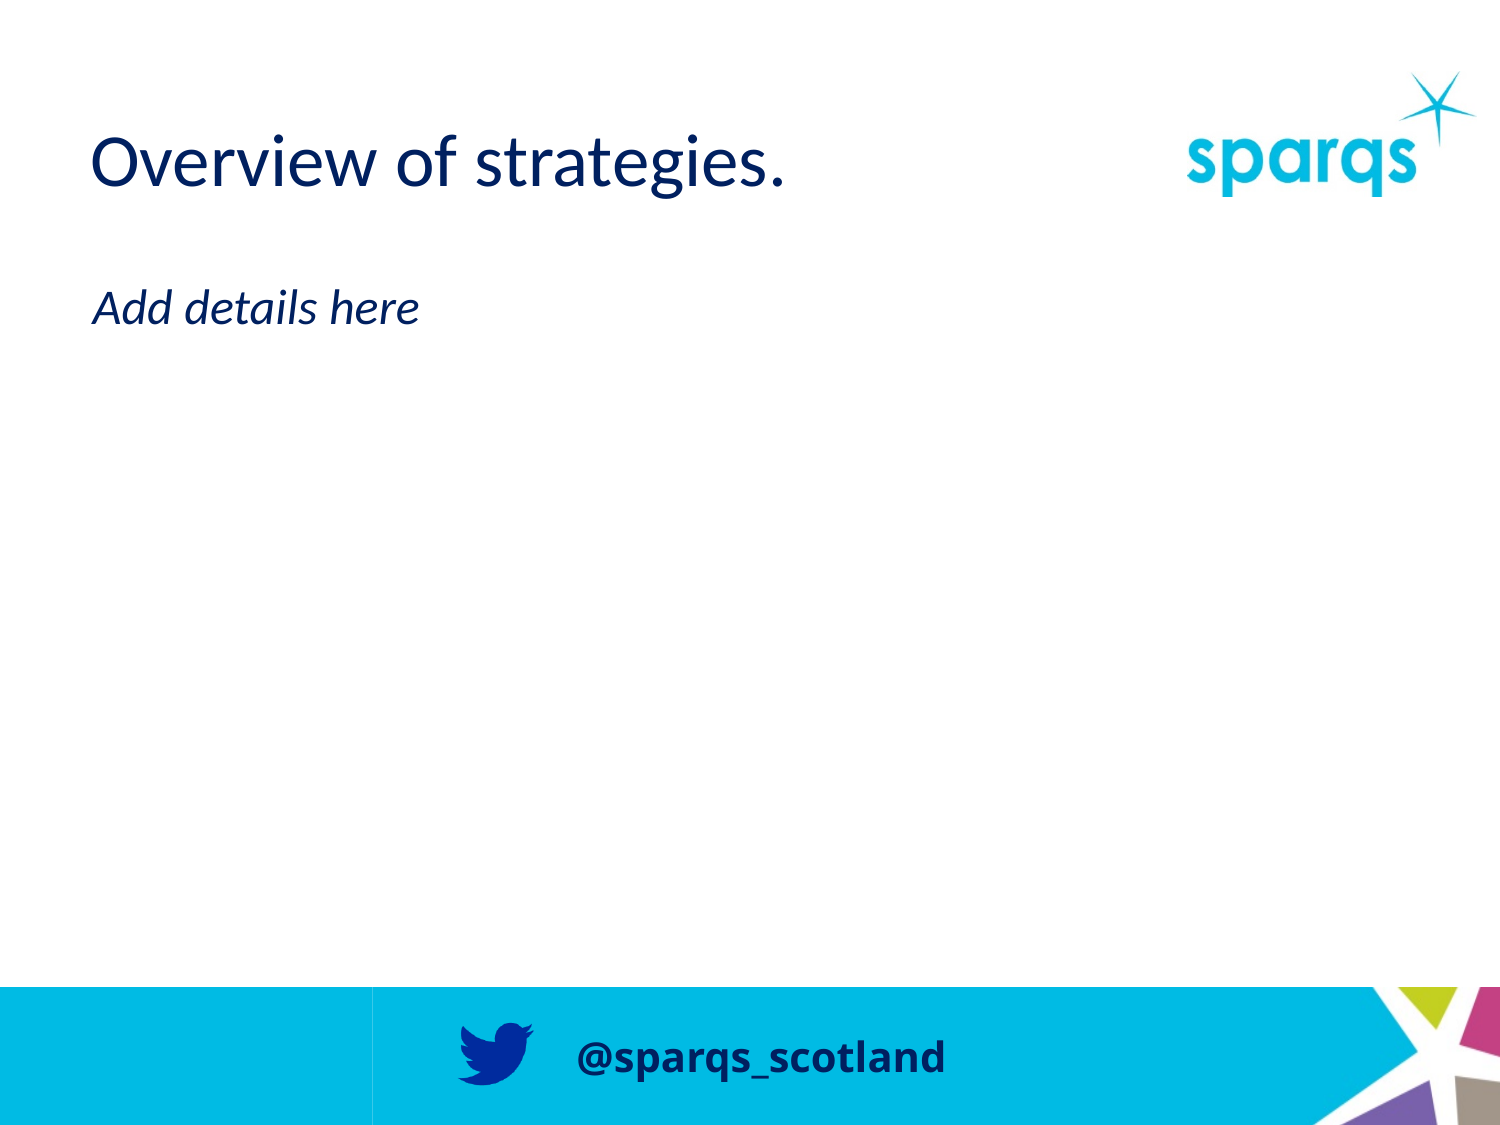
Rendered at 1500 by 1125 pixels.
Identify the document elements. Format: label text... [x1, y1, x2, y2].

text_box Add details here [78, 267, 1425, 487]
picture [1187, 71, 1477, 197]
title Overview of strategies. [75, 45, 1164, 268]
picture [0, 987, 1500, 1125]
